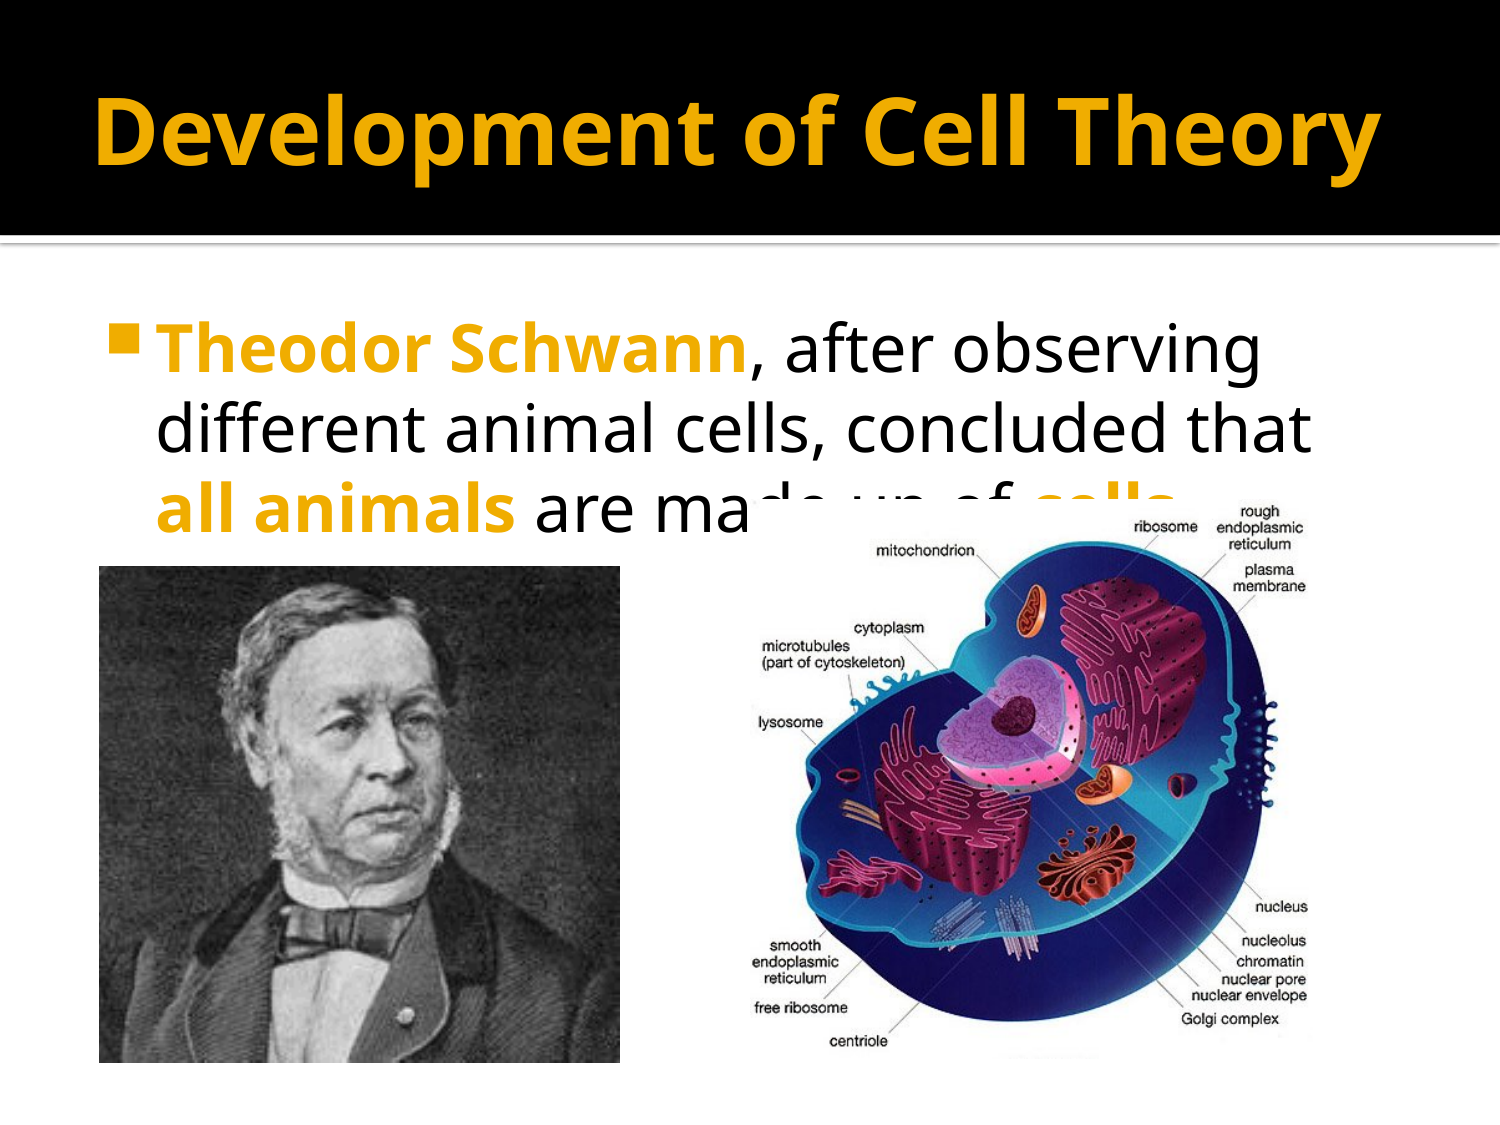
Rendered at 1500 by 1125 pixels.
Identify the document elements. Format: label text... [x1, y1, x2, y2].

title Development of Cell Theory [75, 25, 1425, 231]
picture [749, 499, 1313, 1059]
list Theodor Schwann, after observing different animal cells, concluded that all animals are made up of cells. [74, 290, 1426, 1051]
picture [99, 566, 620, 1063]
